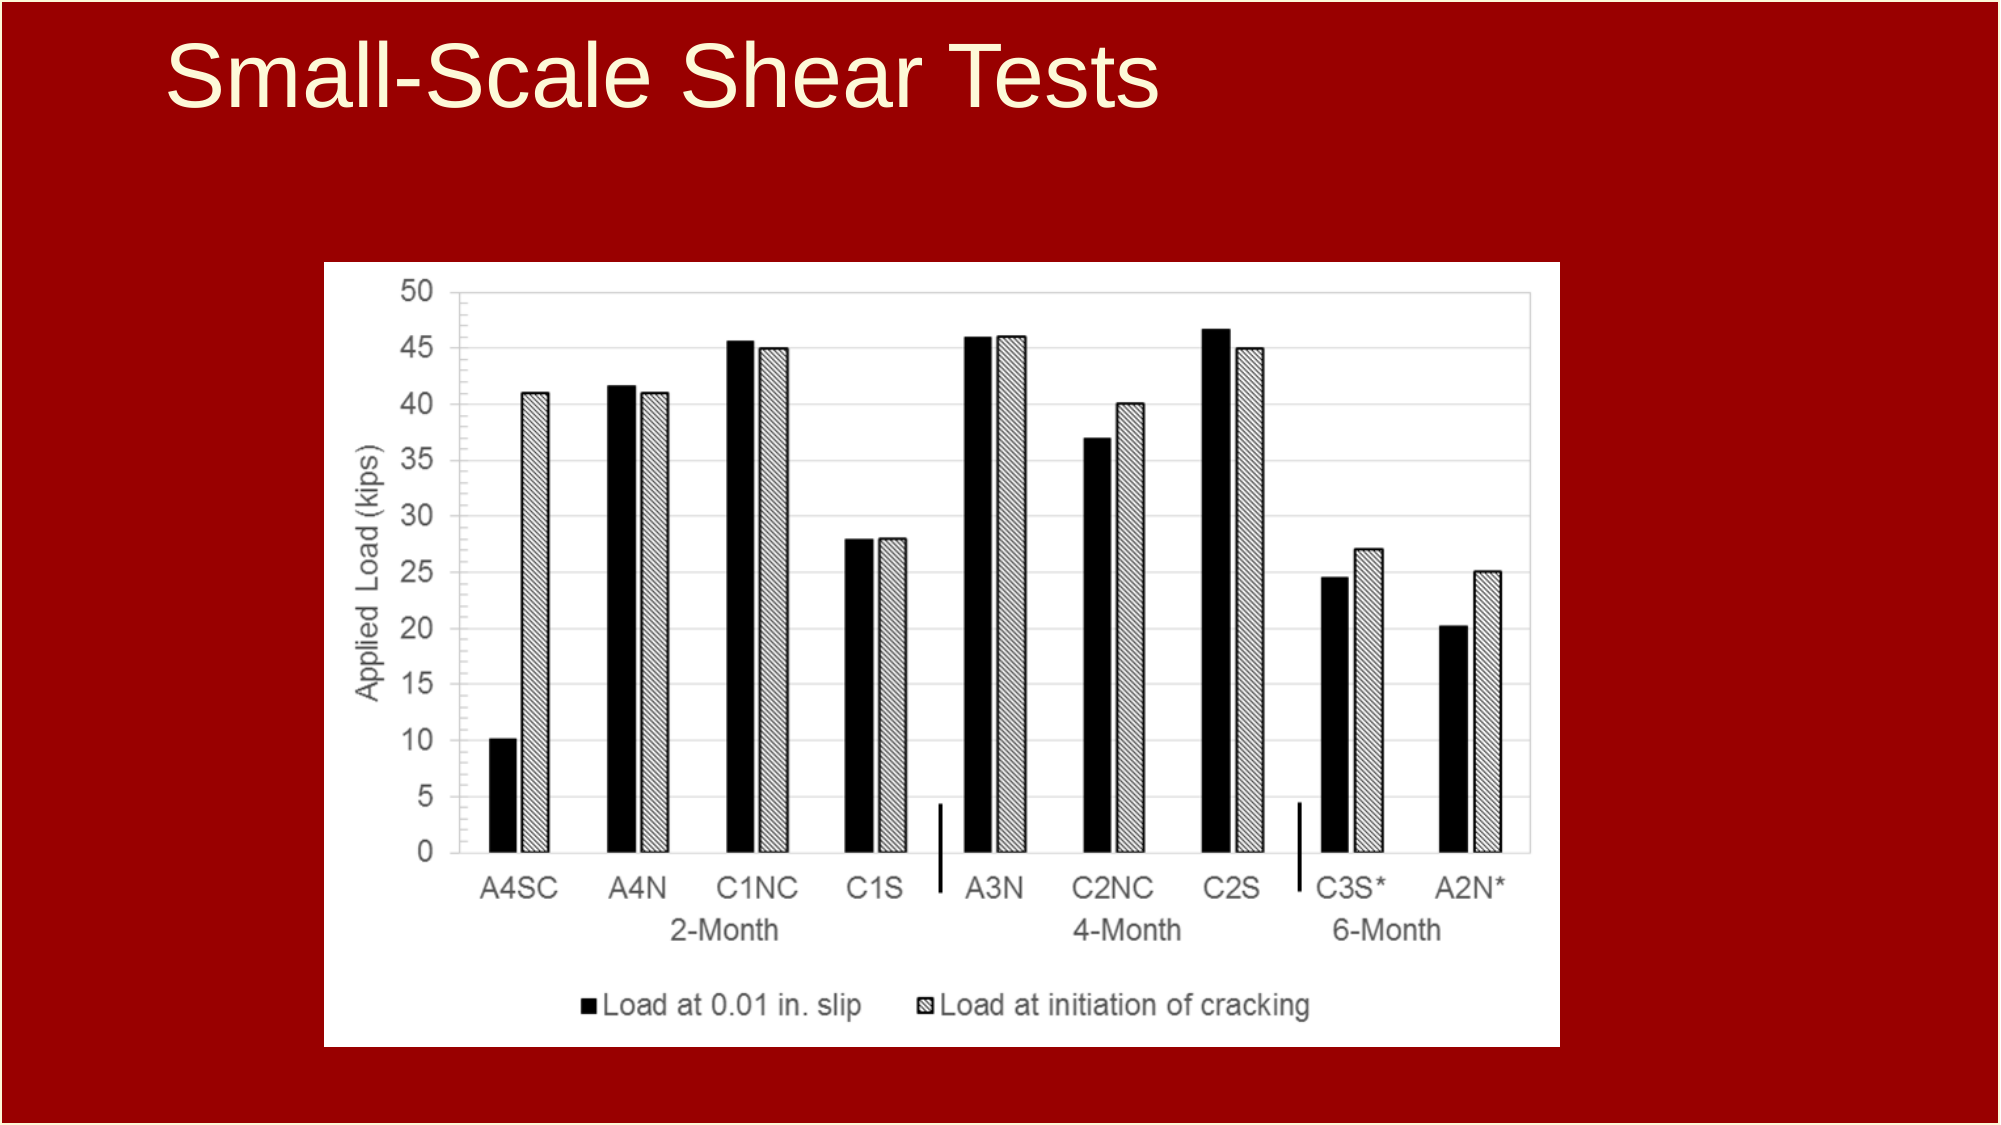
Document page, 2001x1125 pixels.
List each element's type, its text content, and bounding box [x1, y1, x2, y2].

text_box [0, 135, 2000, 1125]
picture [324, 262, 1560, 1048]
text_box Small-Scale Shear Tests [0, 0, 2000, 135]
